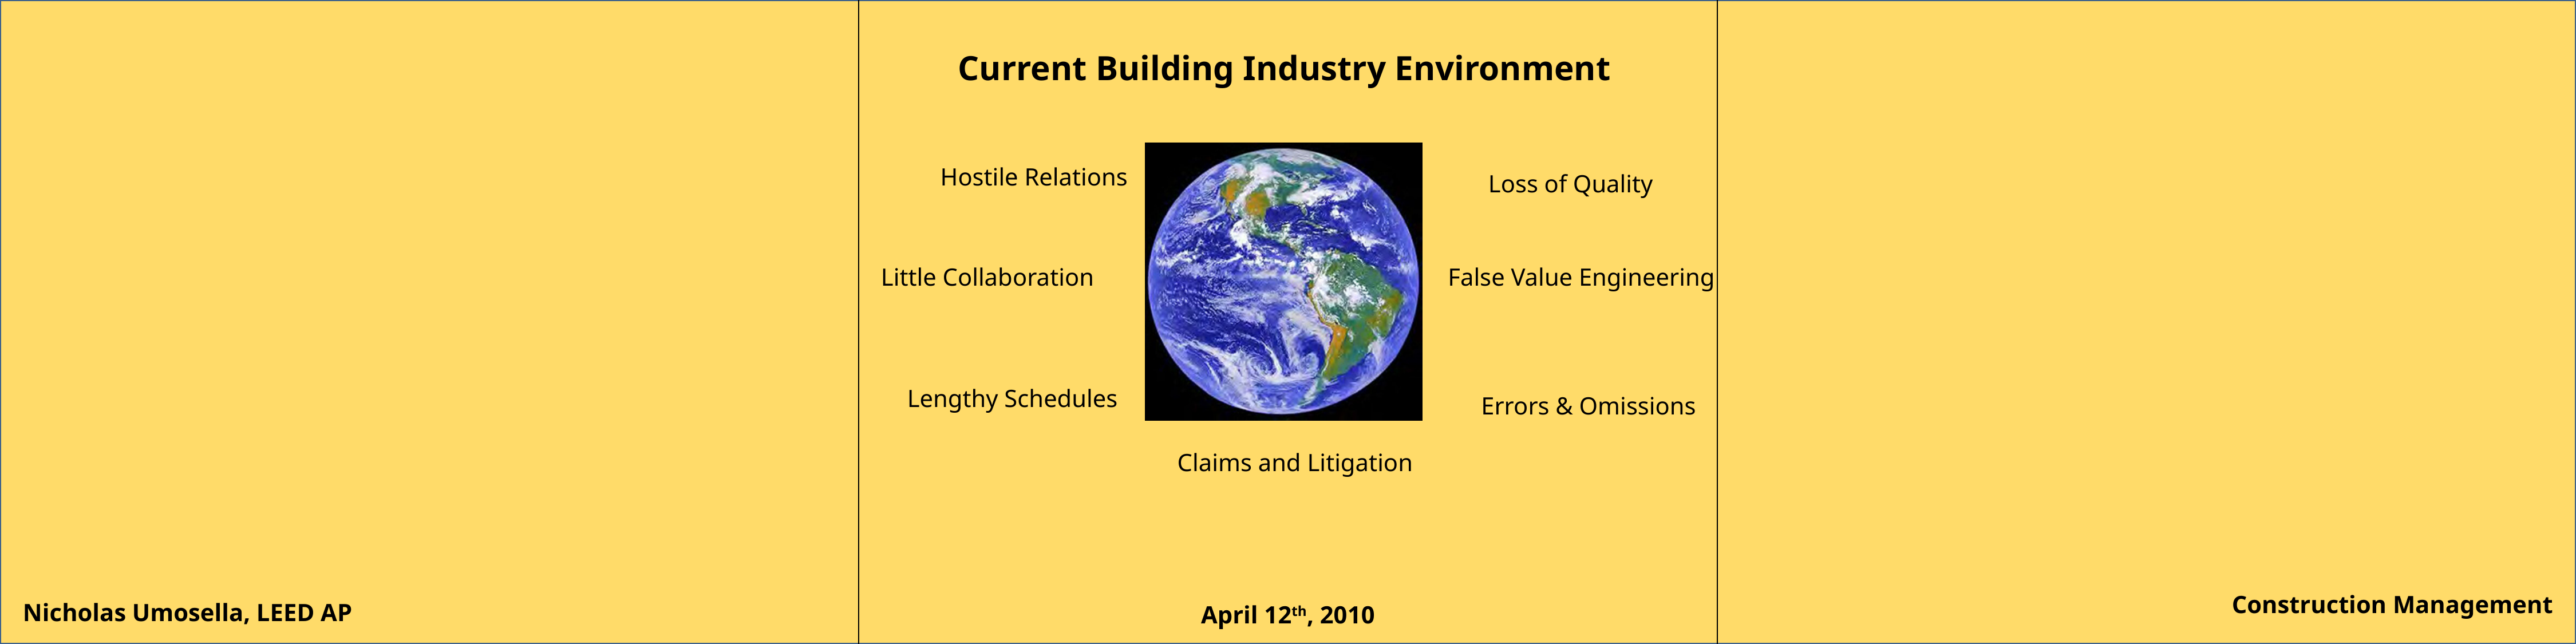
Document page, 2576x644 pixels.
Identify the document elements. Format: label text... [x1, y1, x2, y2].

picture [1144, 143, 1423, 421]
text_box Claims and Litigation [1166, 443, 1424, 481]
text_box Current Building Industry Environment [858, 43, 1710, 92]
text_box Hostile Relations [930, 157, 1138, 195]
text_box False Value Engineering [1438, 258, 1725, 295]
text_box Loss of Quality [1467, 164, 1674, 202]
text_box Little Collaboration [866, 258, 1109, 295]
text_box Lengthy Schedules [887, 379, 1138, 417]
text_box Errors & Omissions [1459, 386, 1717, 424]
